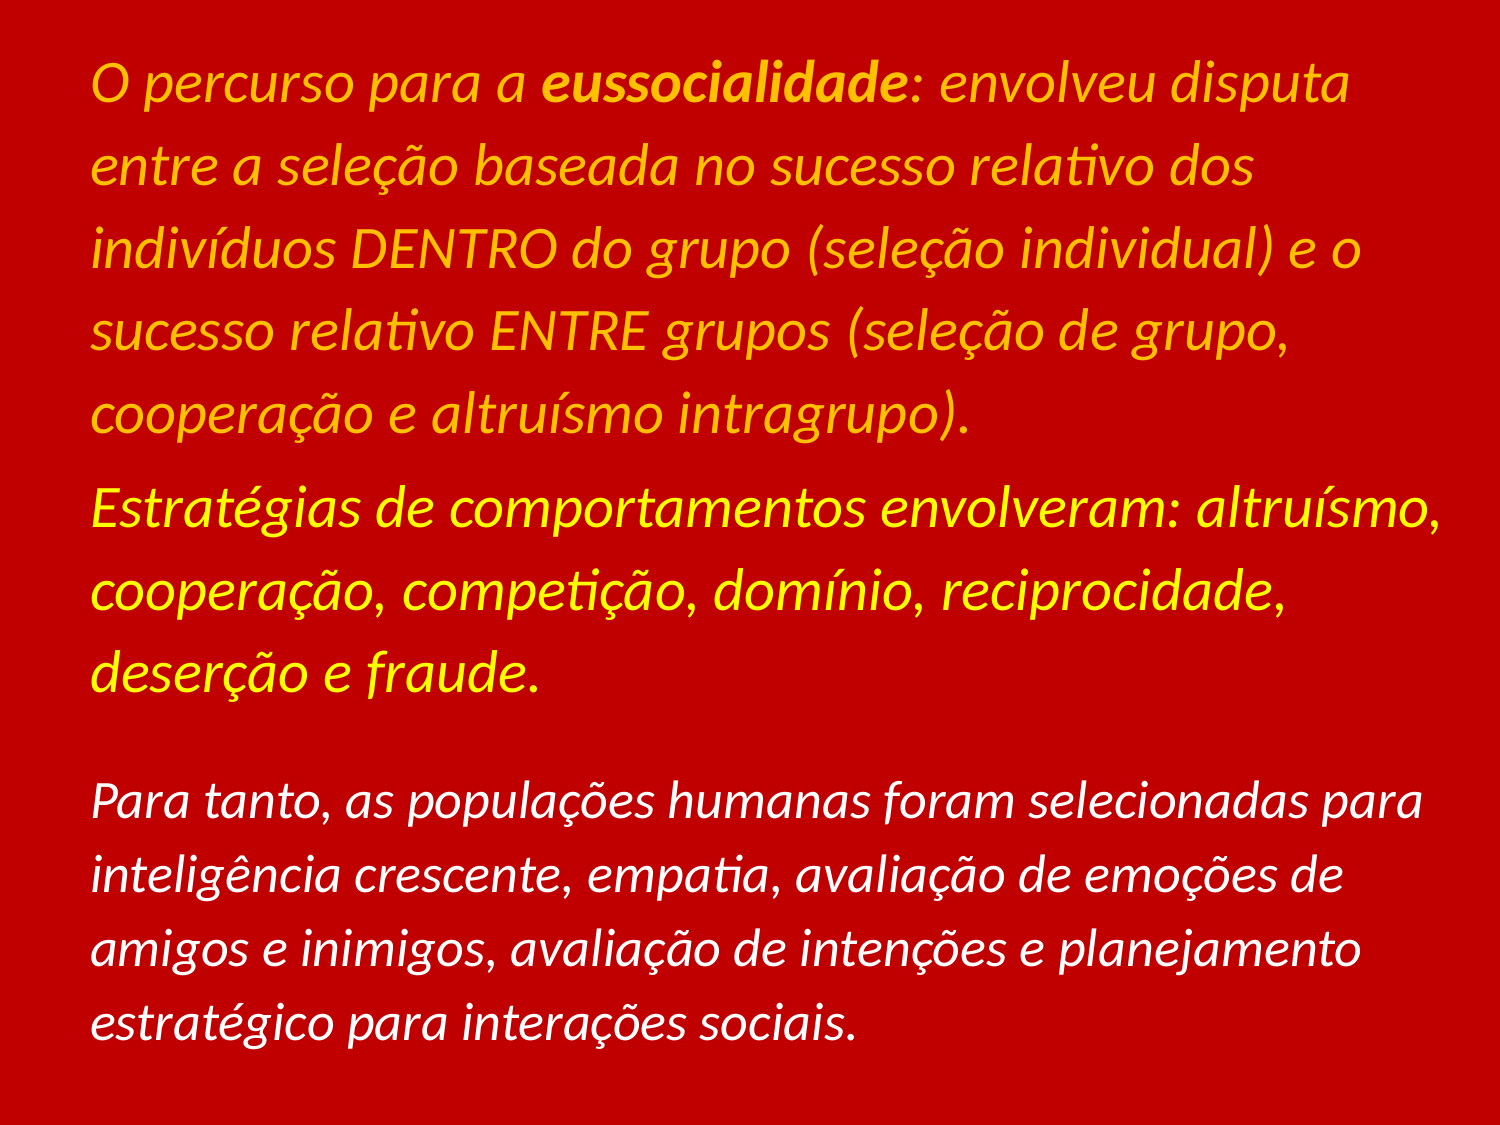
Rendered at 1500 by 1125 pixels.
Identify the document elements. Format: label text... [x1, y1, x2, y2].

subtitle O percurso para a eussocialidade: envolveu disputa entre a seleção baseada no sucesso relativo dos indivíduos DENTRO do grupo (seleção individual) e o sucesso relativo ENTRE grupos (seleção de grupo, cooperação e altruísmo intragrupo). Estratégias de comportamentos envolveram: altruísmo, cooperação, competição, domínio, reciprocidade, deserção e fraude. Para tanto, as populações humanas foram selecionadas para inteligência crescente, empatia, avaliação de emoções de amigos e inimigos, avaliação de intenções e planejamento estratégico para interações sociais. [74, 24, 1488, 313]
